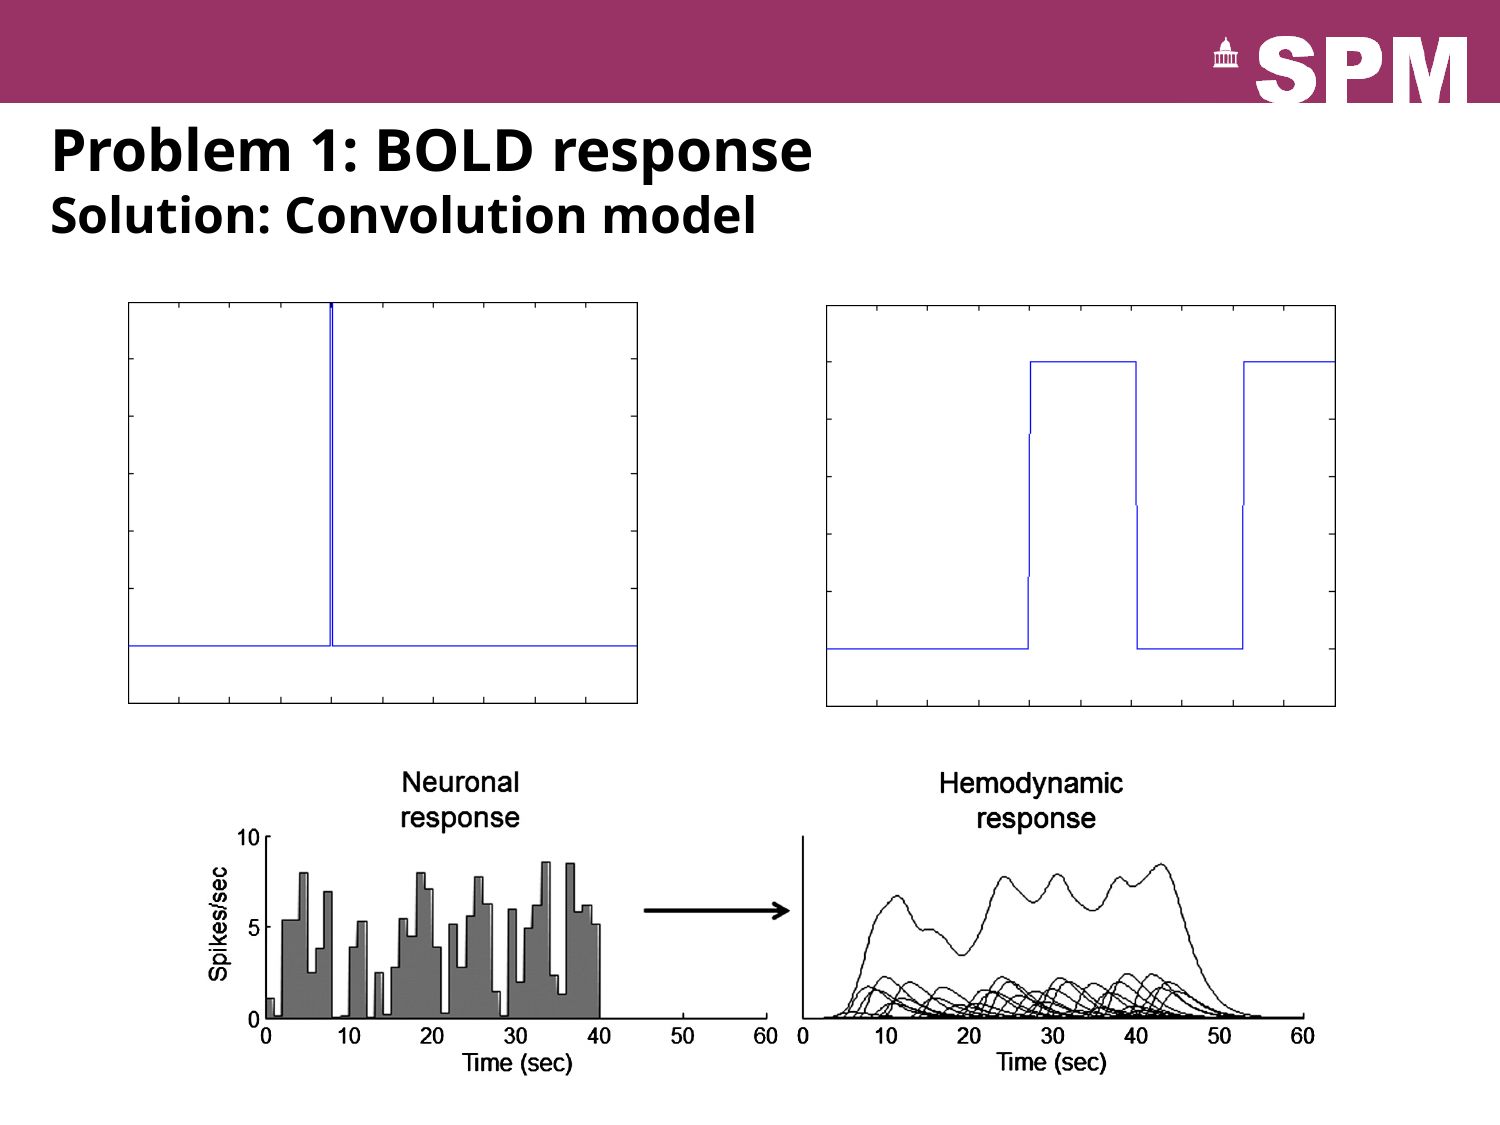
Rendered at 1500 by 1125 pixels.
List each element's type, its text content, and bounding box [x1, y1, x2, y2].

text_box Problem 1: BOLD response Solution: Convolution model [35, 100, 1444, 256]
picture [206, 768, 1318, 1077]
picture [826, 304, 1336, 707]
picture [128, 302, 638, 705]
picture [0, 0, 1500, 113]
